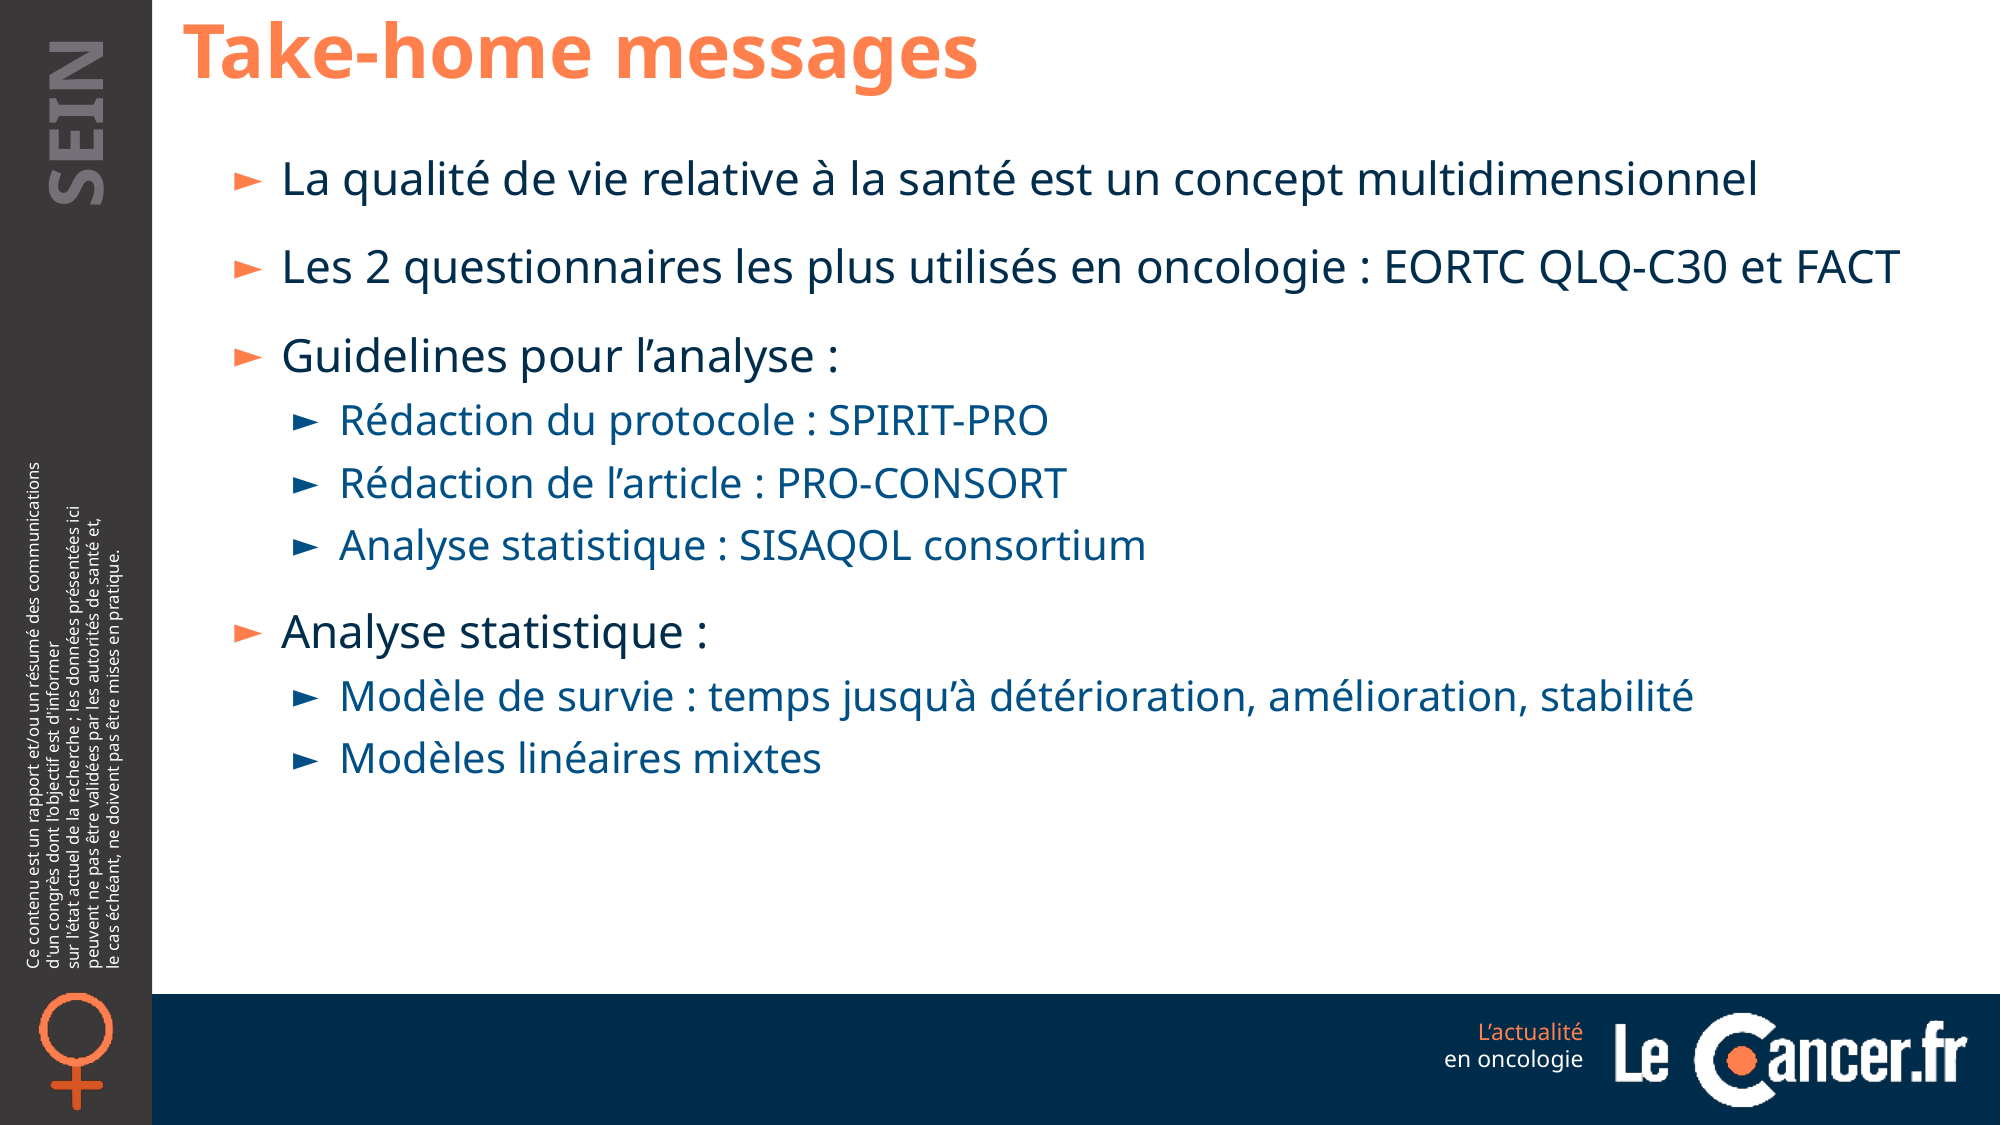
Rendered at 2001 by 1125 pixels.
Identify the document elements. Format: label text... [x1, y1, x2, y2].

list Take-home messages [153, 6, 2000, 92]
picture [1598, 1002, 1977, 1117]
picture [12, 985, 140, 1117]
list La qualité de vie relative à la santé est un concept multidimensionnel Les 2 questionnaires les plus utilisés en oncologie : EORTC QLQ-C30 et FACT Guidelines pour l’analyse : Rédaction du protocole : SPIRIT-PRO Rédaction de l’article : PRO-CONSORT Analyse statistique : SISAQOL consortium Analyse statistique : Modèle de survie : temps jusqu’à détérioration, amélioration, stabilité Modèles linéaires mixtes [219, 142, 1946, 765]
